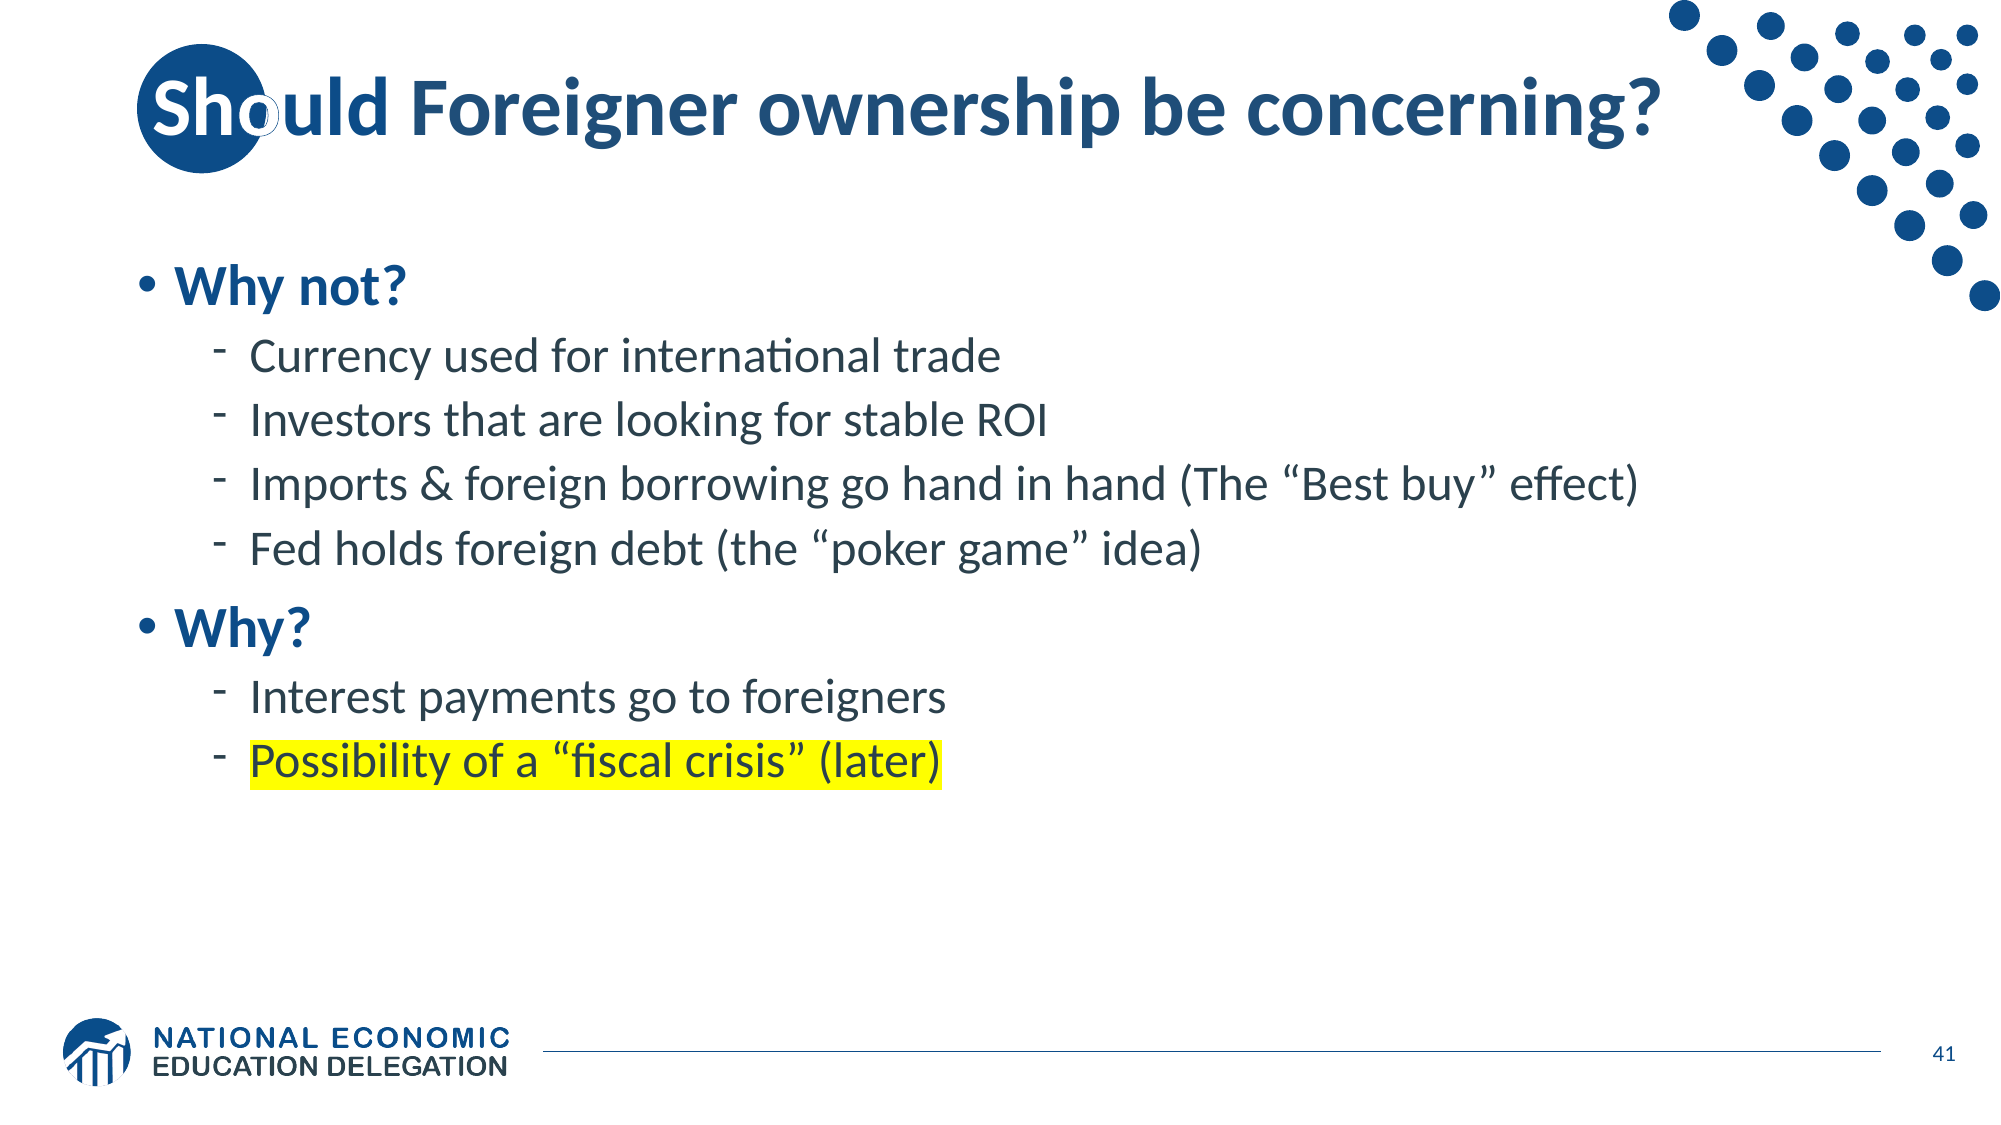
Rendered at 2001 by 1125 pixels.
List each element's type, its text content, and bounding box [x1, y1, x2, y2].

list Why not? Currency used for international trade Investors that are looking for stable ROI Imports & foreign borrowing go hand in hand (The “Best buy” effect) Fed holds foreign debt (the “poker game” idea) Why? Interest payments go to foreigners Possibility of a “fiscal crisis” (later) [122, 240, 1848, 804]
slide_number 41 [1521, 1022, 1972, 1082]
title Should Foreigner ownership be concerning? [137, 0, 1863, 218]
picture [55, 1013, 520, 1091]
